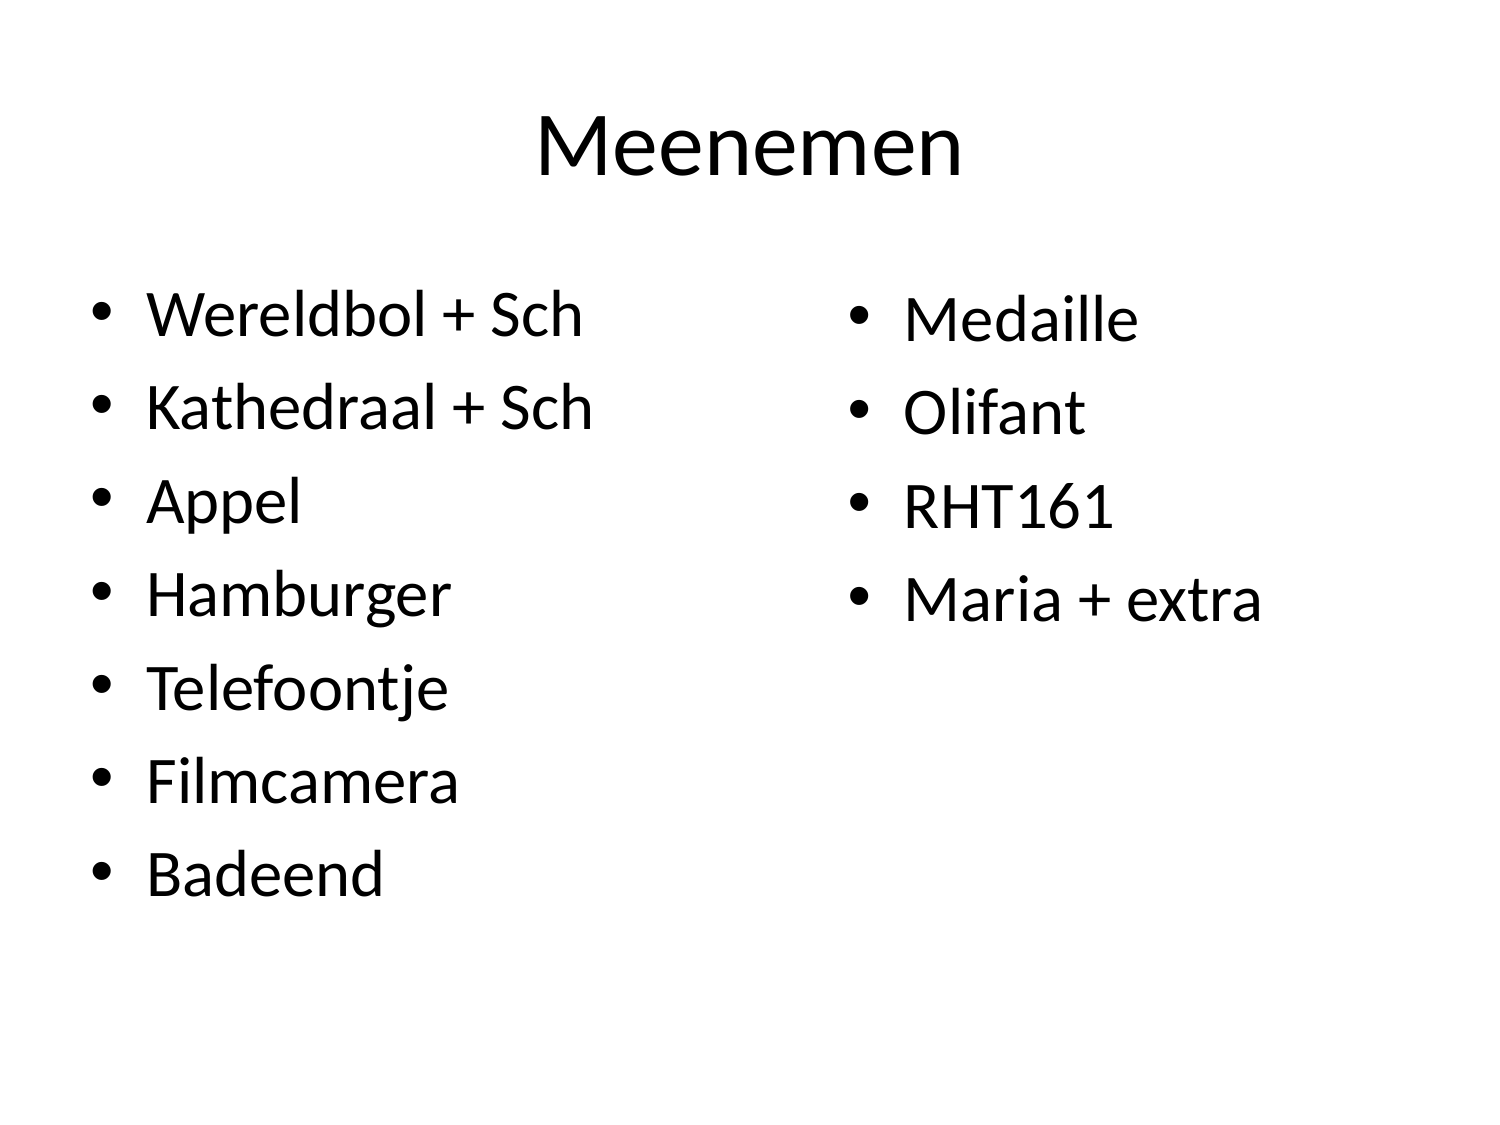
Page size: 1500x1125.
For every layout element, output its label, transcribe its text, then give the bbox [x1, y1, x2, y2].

list Wereldbol + Sch Kathedraal + Sch Appel Hamburger Telefoontje Filmcamera Badeend [75, 262, 691, 1005]
title Meenemen [75, 45, 1425, 233]
text_box Medaille Olifant RHT161 Maria + extra [832, 267, 1449, 1010]
